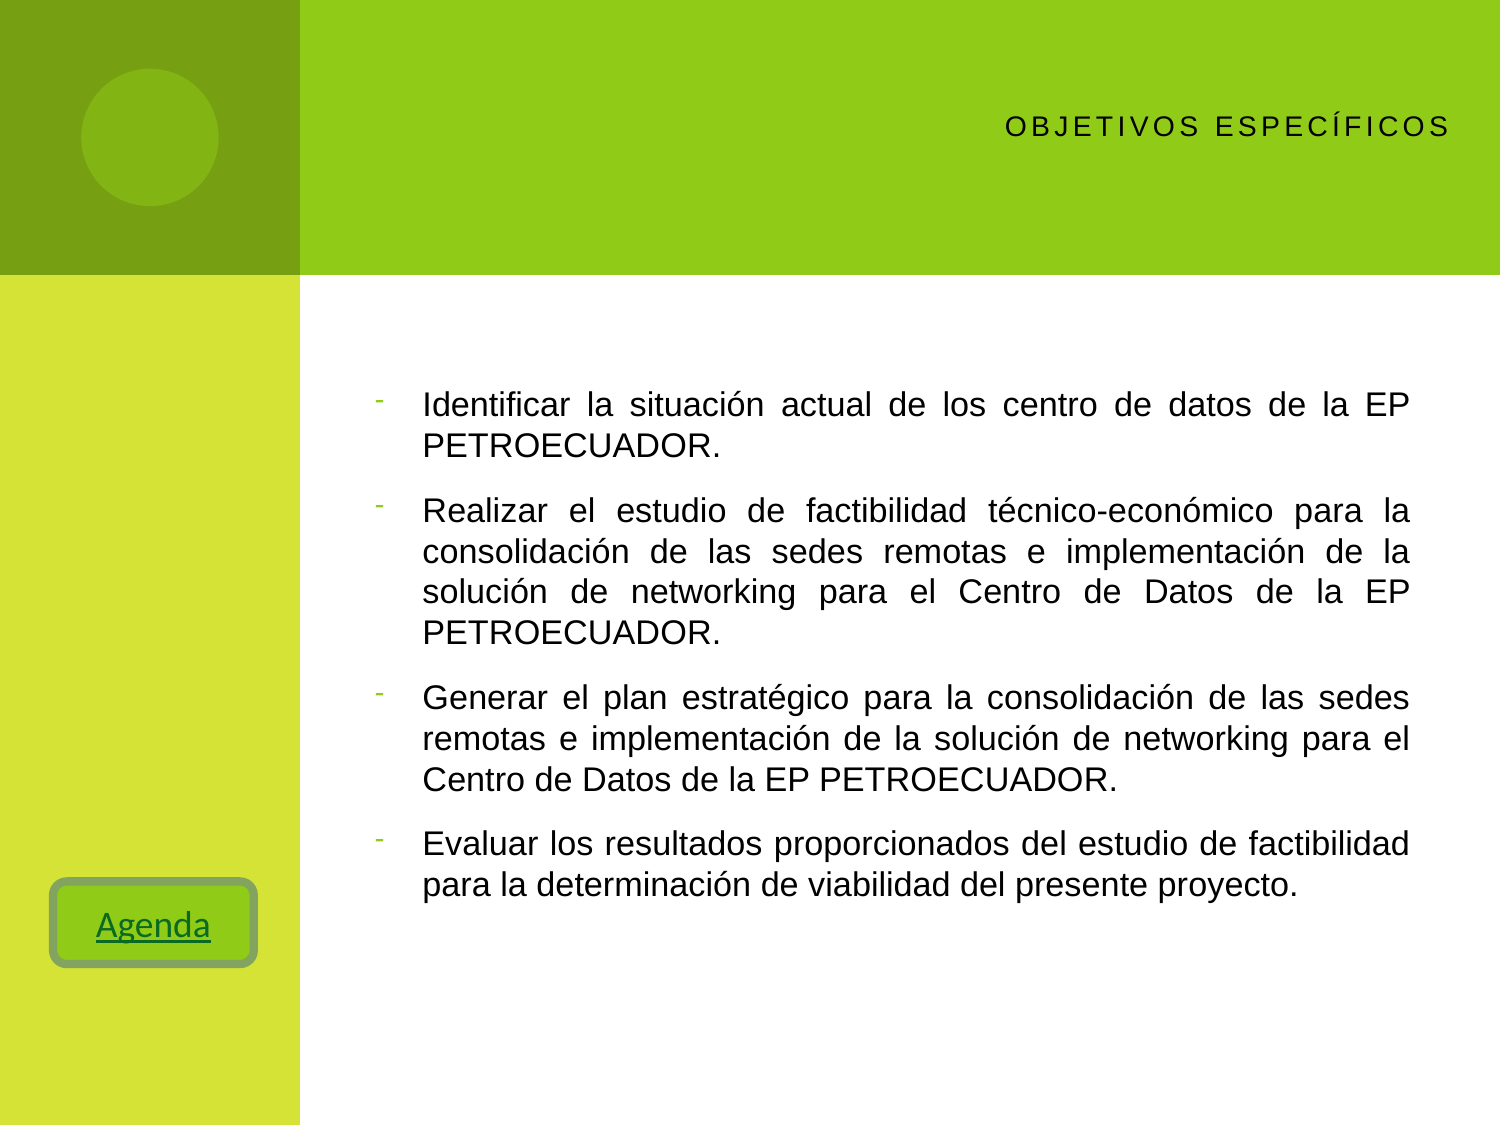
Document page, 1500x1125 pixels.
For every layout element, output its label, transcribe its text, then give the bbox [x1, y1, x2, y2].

text_box Agenda [48, 877, 258, 969]
title Objetivos Específicos [442, 66, 1468, 185]
list Identificar la situación actual de los centro de datos de la EP PETROECUADOR. Realizar el estudio de factibilidad técnico-económico para la consolidación de las sedes remotas e implementación de la solución de networking para el Centro de Datos de la EP PETROECUADOR. Generar el plan estratégico para la consolidación de las sedes remotas e implementación de la solución de networking para el Centro de Datos de la EP PETROECUADOR. Evaluar los resultados proporcionados del estudio de factibilidad para la determinación de viabilidad del presente proyecto. [360, 375, 1425, 941]
